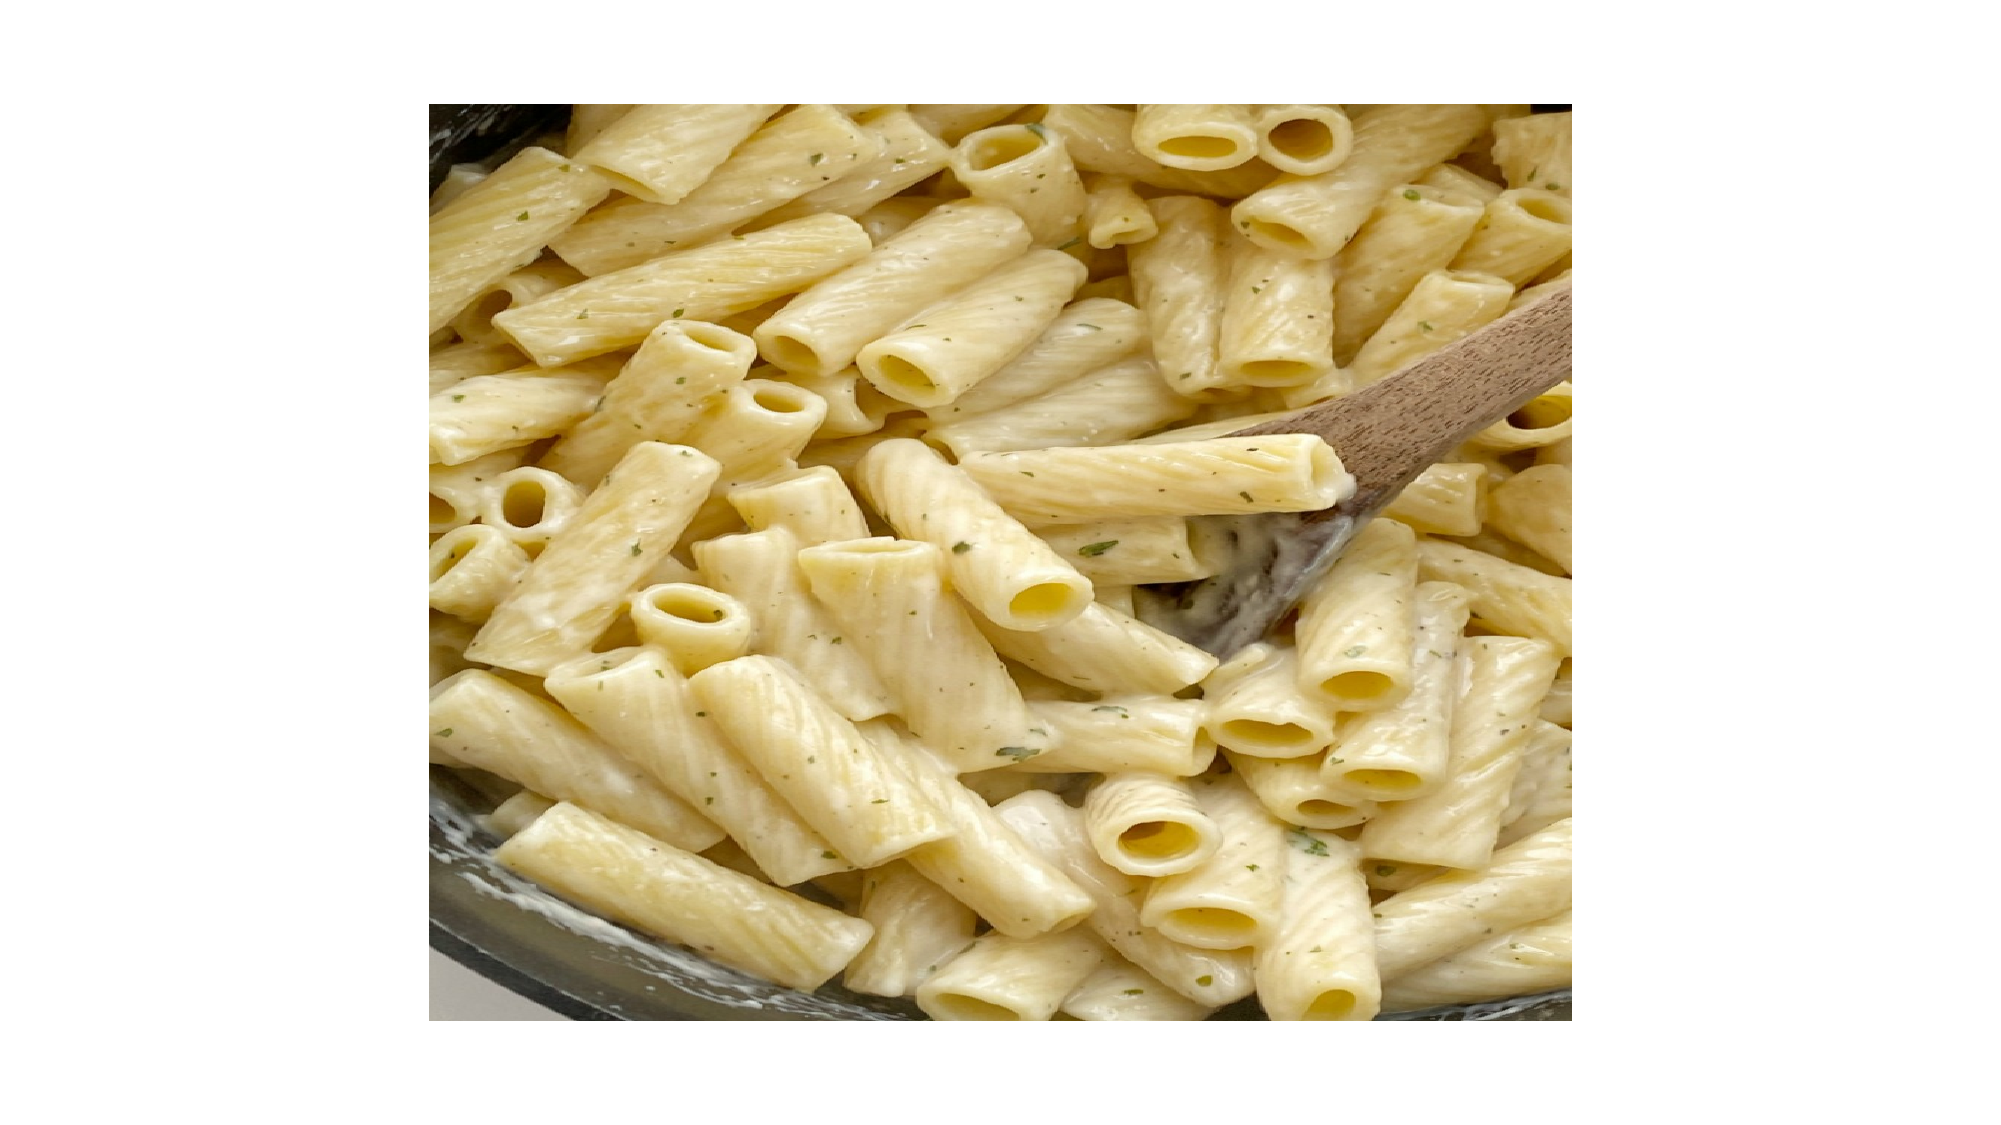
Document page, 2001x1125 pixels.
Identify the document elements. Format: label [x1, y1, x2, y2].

picture [429, 104, 1572, 1021]
